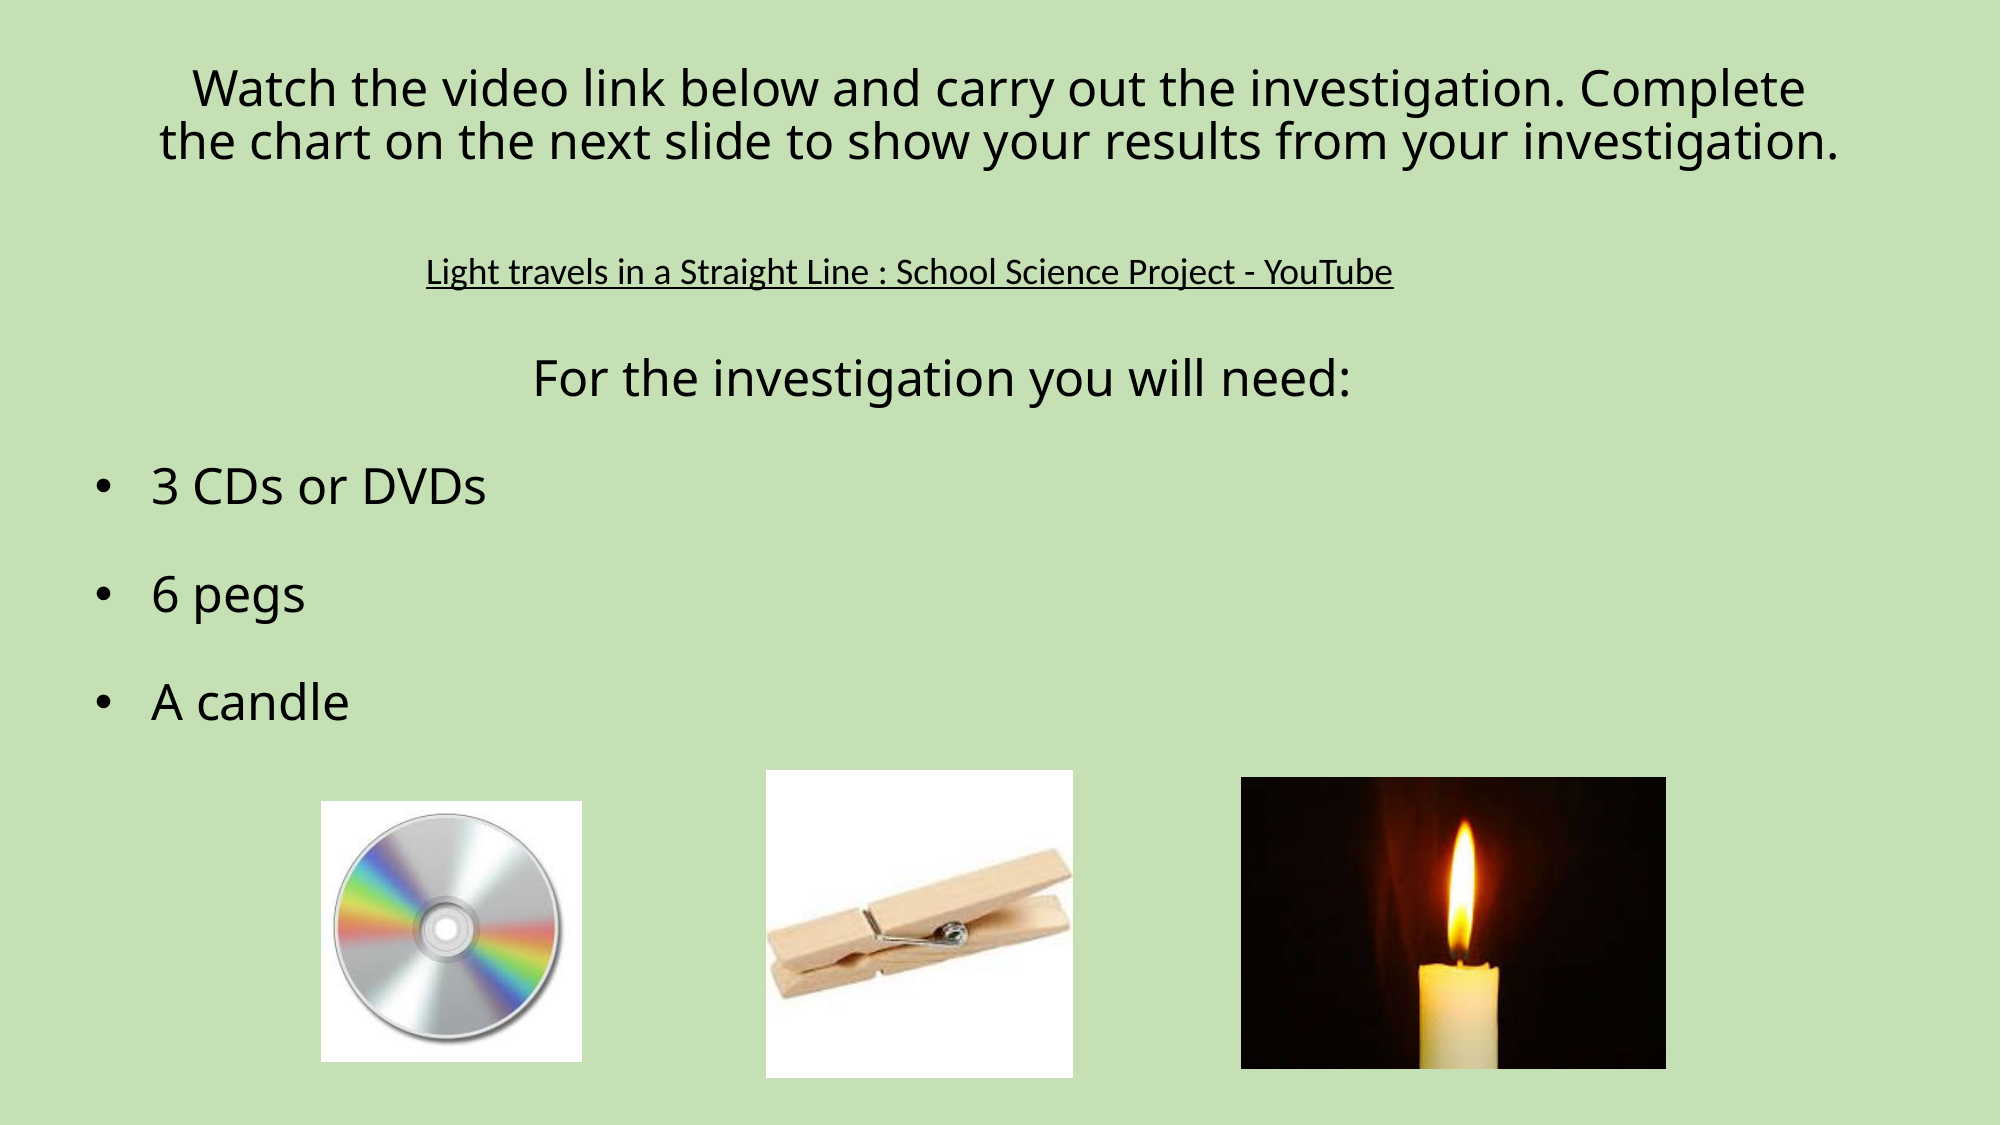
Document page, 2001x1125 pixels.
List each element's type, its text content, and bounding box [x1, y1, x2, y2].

text_box Light travels in a Straight Line : School Science Project - YouTube [411, 239, 1737, 300]
title Watch the video link below and carry out the investigation. Complete the chart on the next slide to show your results from your investigation. [137, 8, 1863, 226]
picture [321, 801, 582, 1062]
text_box For the investigation you will need: 3 CDs or DVDs 6 pegs A candle [79, 376, 1805, 595]
picture [1241, 777, 1666, 1069]
picture [766, 770, 1073, 1078]
